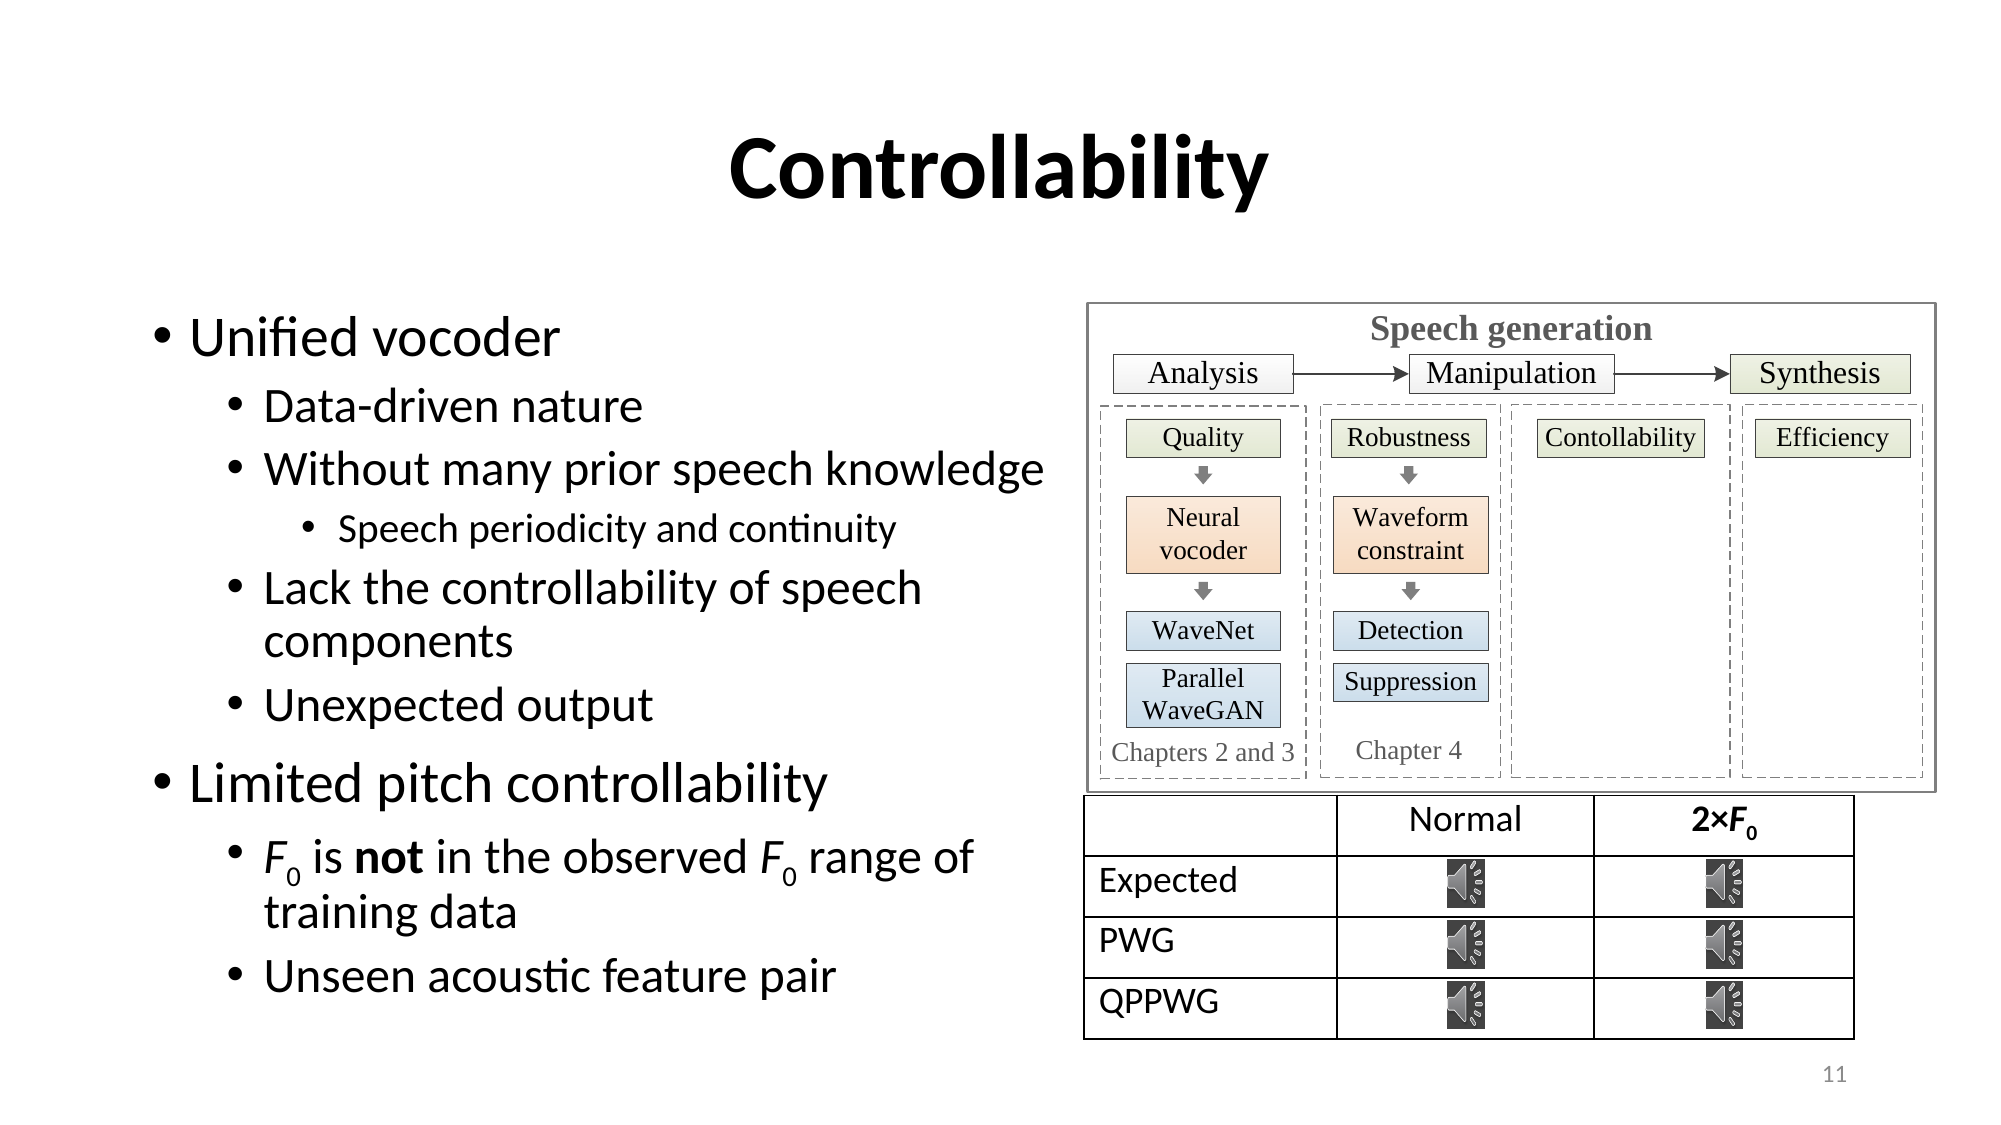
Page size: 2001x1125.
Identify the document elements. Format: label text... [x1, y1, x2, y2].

picture [1446, 919, 1486, 970]
table_header 2×F0 [1595, 796, 1853, 855]
table_cell QPPWG [1085, 979, 1336, 1038]
picture [1083, 299, 1940, 796]
table_cell PWG [1085, 918, 1336, 977]
picture [1705, 919, 1745, 970]
table_cell [1338, 918, 1593, 977]
table_cell Expected [1085, 857, 1336, 916]
slide_number 10 [1412, 1042, 1863, 1103]
table_cell [1595, 918, 1853, 977]
table_cell [1338, 857, 1593, 916]
table_cell [1595, 979, 1853, 1038]
picture [1446, 980, 1486, 1031]
table_cell [1338, 979, 1593, 1038]
table_header Normal [1338, 796, 1593, 855]
table_header [1085, 796, 1336, 855]
title Controllability [137, 59, 1863, 278]
picture [1705, 980, 1745, 1031]
picture [1705, 858, 1745, 909]
table_cell [1595, 857, 1853, 916]
list Unified vocoder Data-driven nature Without many prior speech knowledge Speech periodicity and continuity Lack the controllability of speech components Unexpected output Limited pitch controllability F0 is not in the observed F0 range of training data Unseen acoustic feature pair [137, 299, 1078, 1014]
picture [1446, 858, 1486, 909]
